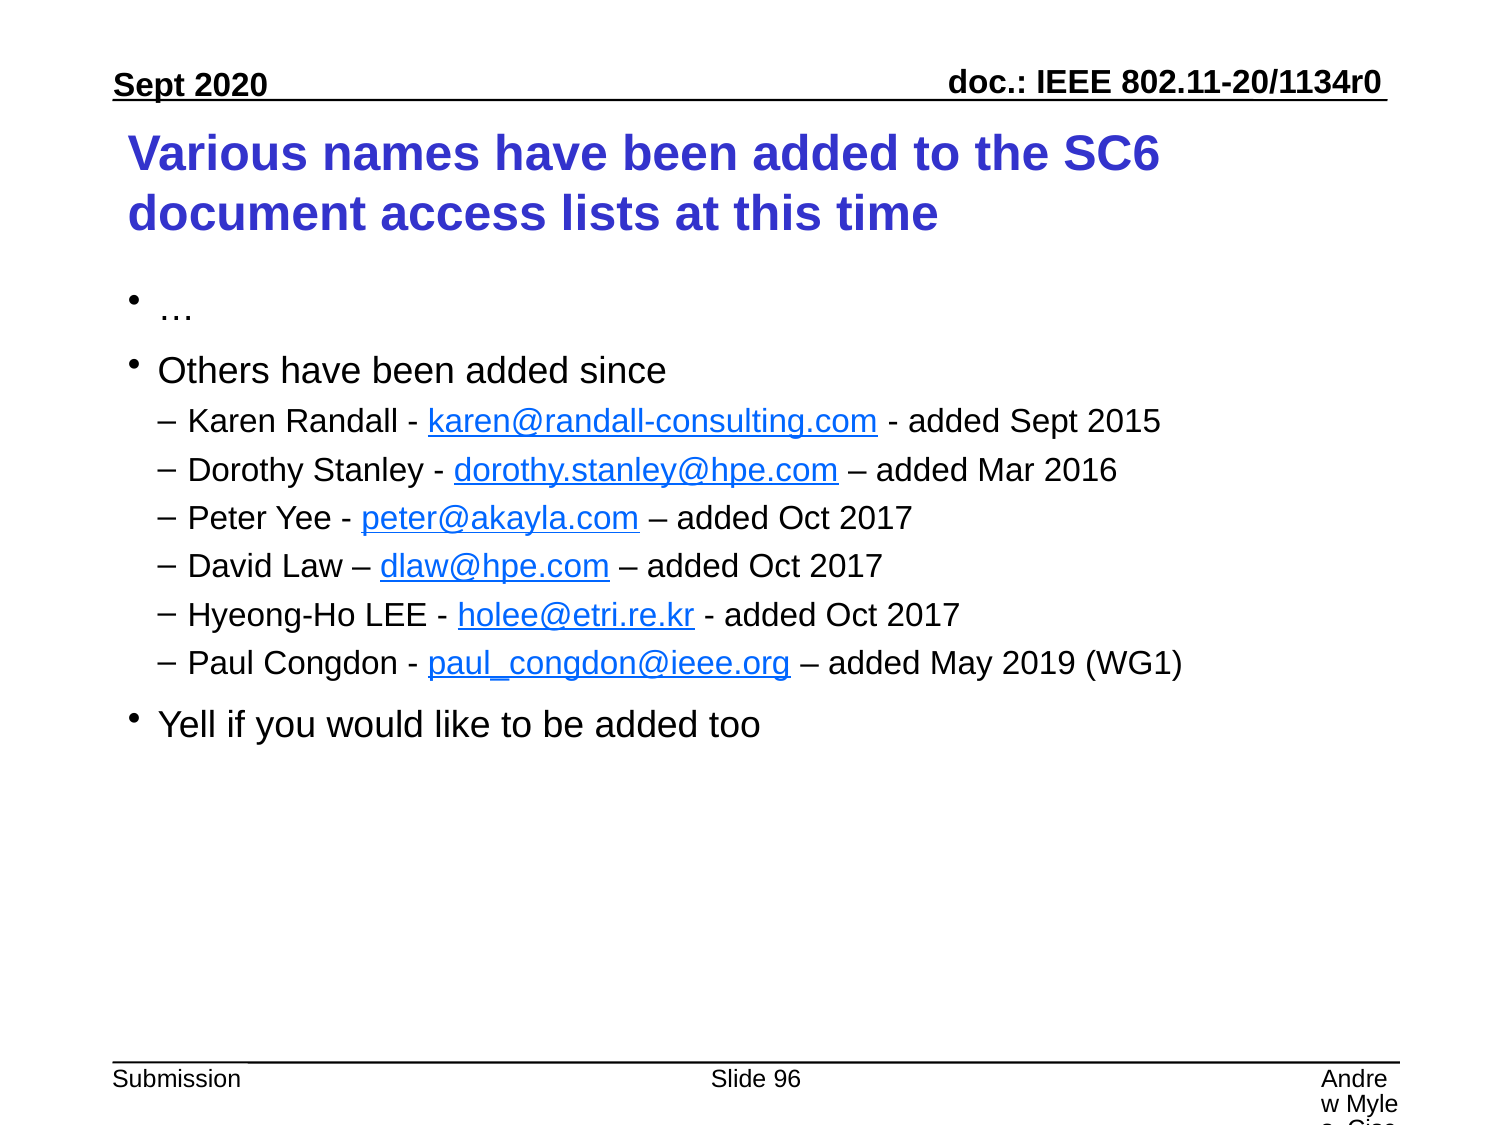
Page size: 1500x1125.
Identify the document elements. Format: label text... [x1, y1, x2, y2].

list … Others have been added since Karen Randall - karen@randall-consulting.com - added Sept 2015 Dorothy Stanley - dorothy.stanley@hpe.com – added Mar 2016 Peter Yee - peter@akayla.com – added Oct 2017 David Law – dlaw@hpe.com – added Oct 2017 Hyeong-Ho LEE - holee@etri.re.kr - added Oct 2017 Paul Congdon - paul_congdon@ieee.org – added May 2019 (WG1) Yell if you would like to be added too [112, 275, 1388, 950]
title Various names have been added to the SC6 document access lists at this time [112, 112, 1388, 275]
footer Andrew Myles, Cisco [1320, 1061, 1402, 1093]
slide_number Slide 96 [709, 1061, 803, 1093]
